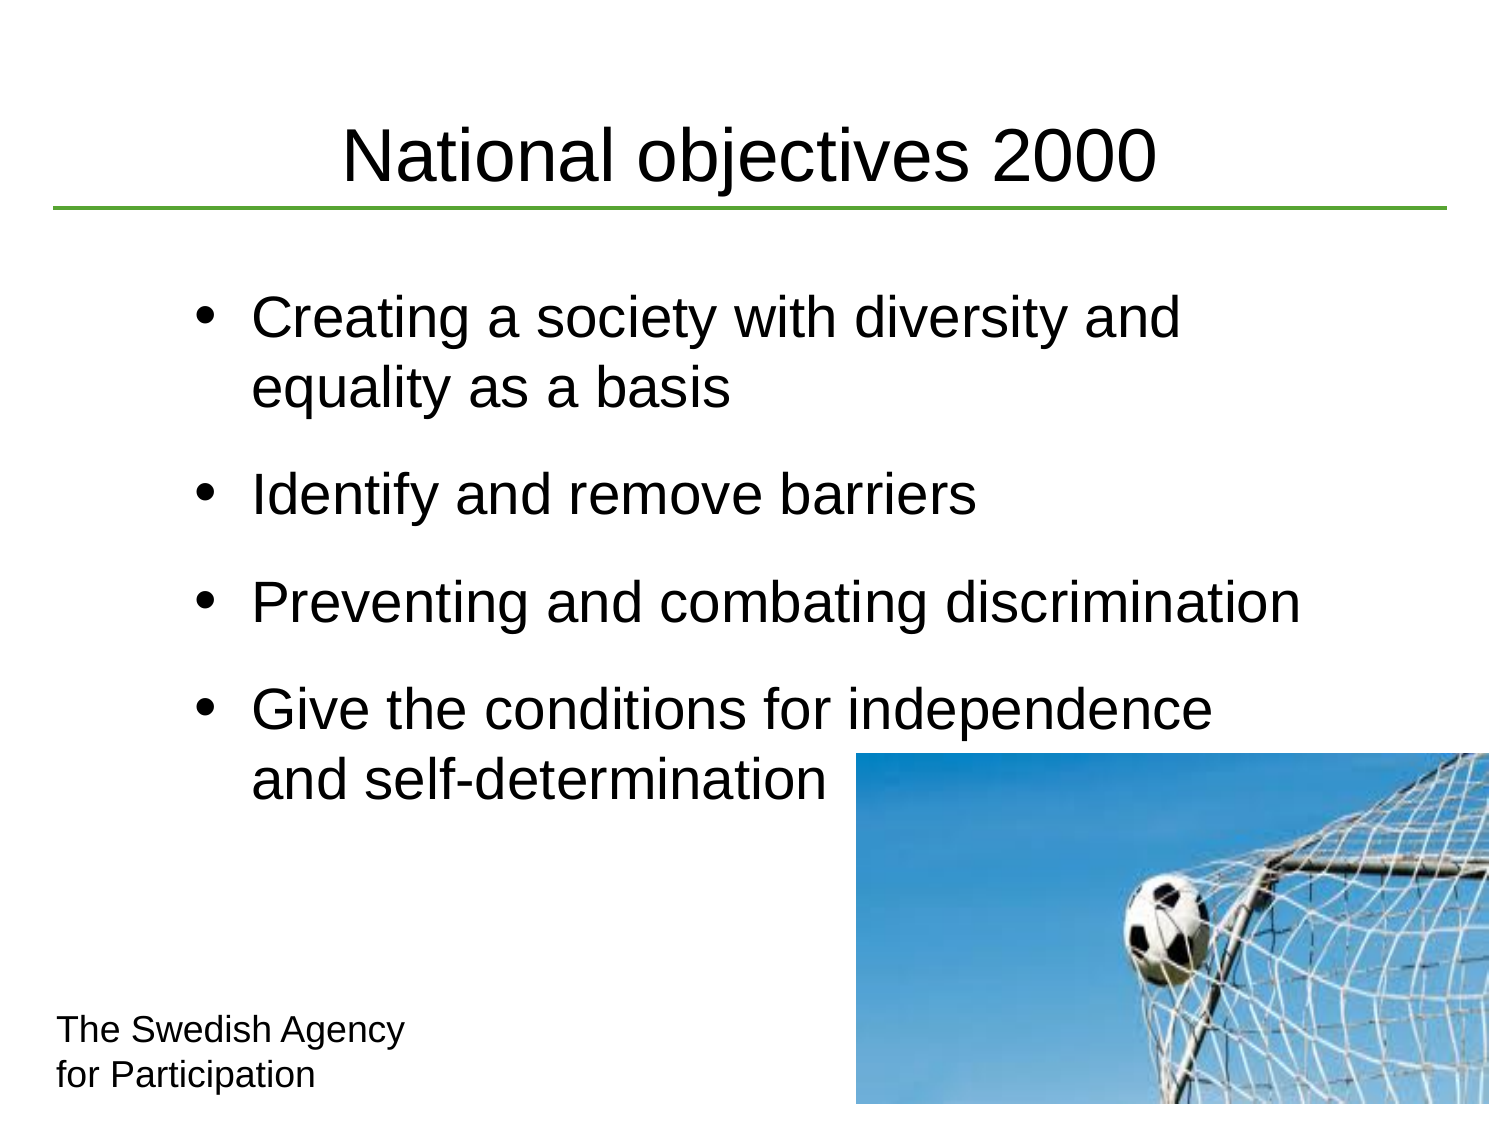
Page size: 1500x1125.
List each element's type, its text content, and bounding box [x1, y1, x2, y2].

picture [855, 753, 1489, 1104]
title National objectives 2000 [194, 19, 1306, 197]
list Creating a society with diversity and equality as a basis Identify and remove barriers Preventing and combating discrimination Give the conditions for independence and self-determination [194, 278, 1306, 929]
